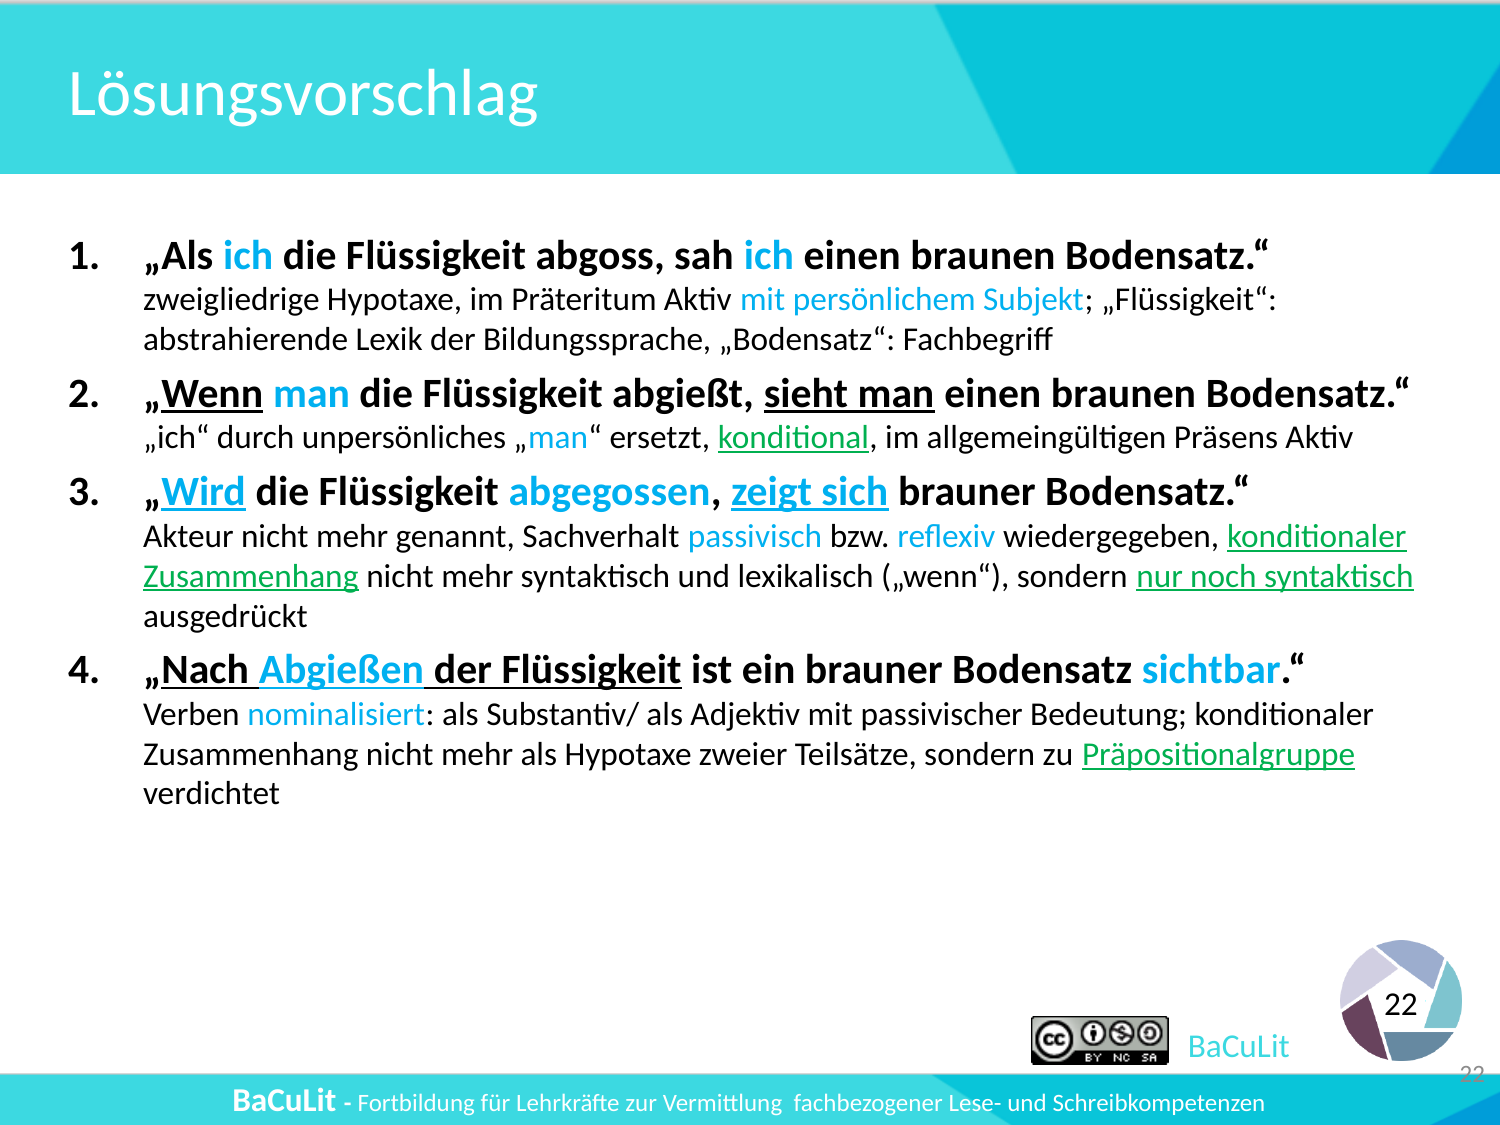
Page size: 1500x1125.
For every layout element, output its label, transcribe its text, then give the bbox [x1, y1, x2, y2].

list „Als ich die Flüssigkeit abgoss, sah ich einen braunen Bodensatz.“ zweigliedrige Hypotaxe, im Präteritum Aktiv mit persönlichem Subjekt; „Flüssigkeit“: abstrahierende Lexik der Bildungssprache, „Bodensatz“: Fachbegriff „Wenn man die Flüssigkeit abgießt, sieht man einen braunen Bodensatz.“ „ich“ durch unpersönliches „man“ ersetzt, konditional, im allgemeingültigen Präsens Aktiv „Wird die Flüssigkeit abgegossen, zeigt sich brauner Bodensatz.“ Akteur nicht mehr genannt, Sachverhalt passivisch bzw. reflexiv wiedergegeben, konditionaler Zusammenhang nicht mehr syntaktisch und lexikalisch („wenn“), sondern nur noch syntaktisch ausgedrückt „Nach Abgießen der Flüssigkeit ist ein brauner Bodensatz sichtbar.“ Verben nominalisiert: als Substantiv/ als Adjektiv mit passivischer Bedeutung; konditionaler Zusammenhang nicht mehr als Hypotaxe zweier Teilsätze, sondern zu Präpositionalgruppe verdichtet [53, 220, 1459, 894]
picture [1340, 940, 1462, 1042]
picture [1031, 1016, 1169, 1065]
picture [1141, 1101, 1148, 1109]
picture [0, 0, 1500, 174]
picture [0, 1073, 1472, 1125]
title Lösungsvorschlag [53, 1, 1354, 176]
slide_number 22 [1149, 1042, 1500, 1103]
